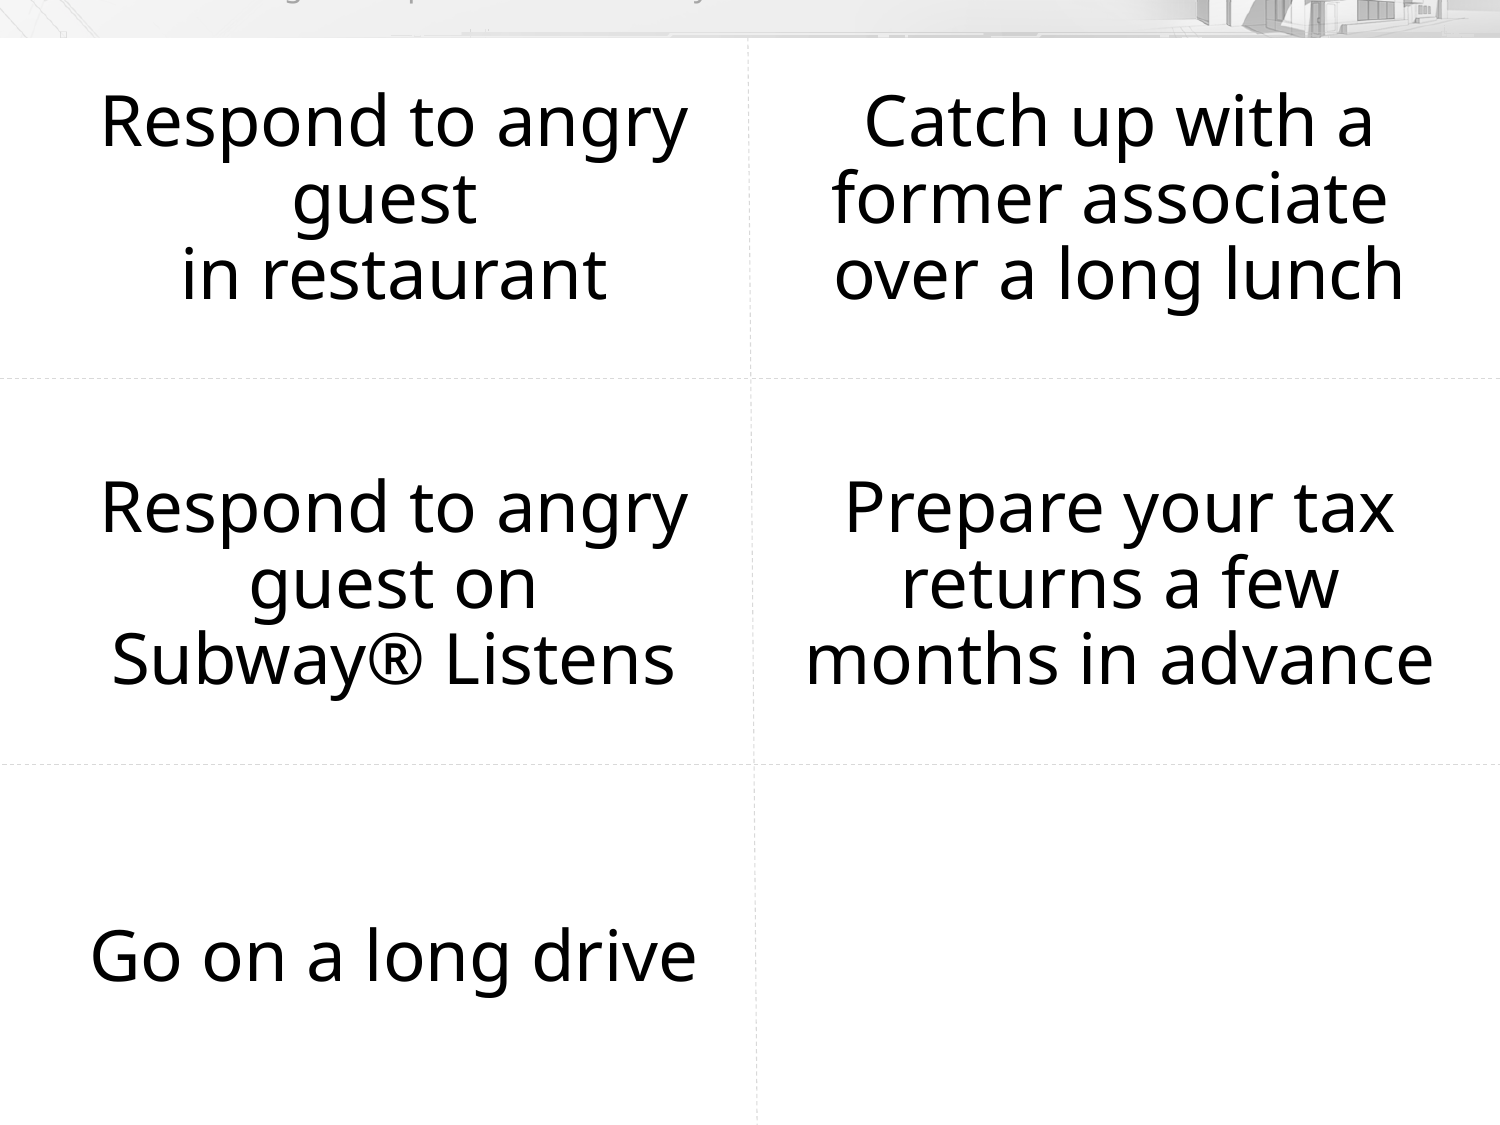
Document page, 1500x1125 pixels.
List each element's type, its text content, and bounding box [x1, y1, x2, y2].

text_box Catch up with a former associate over a long lunch [785, 43, 1455, 358]
text_box Prepare your tax returns a few months in advance [785, 428, 1455, 743]
text_box Go on a long drive [71, 801, 717, 1116]
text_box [747, 765, 758, 1125]
title Respond to angry guest in restaurant [71, 39, 717, 378]
picture [0, 0, 1500, 39]
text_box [747, 379, 758, 764]
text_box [747, 39, 758, 378]
text_box Respond to angry guest on Subway® Listens [71, 428, 717, 743]
